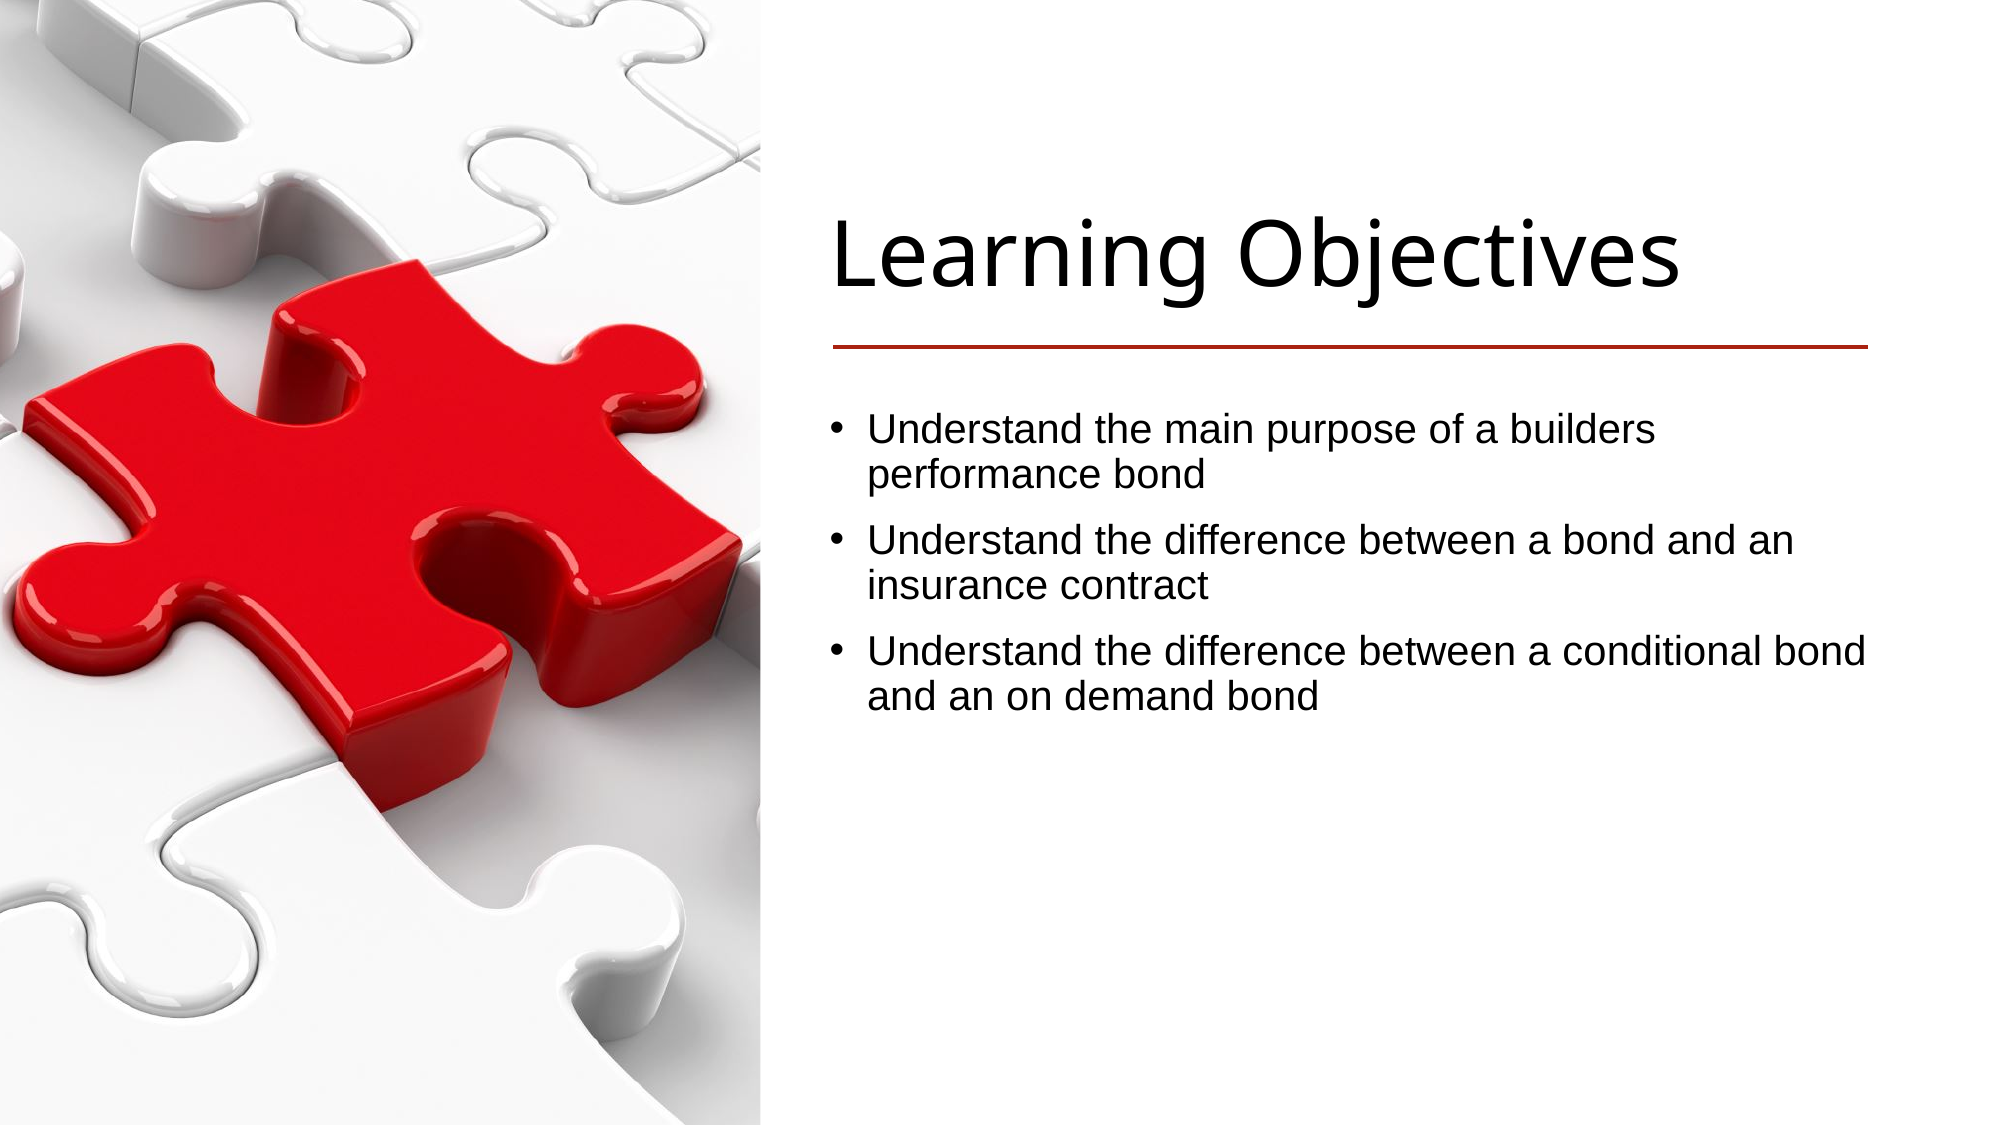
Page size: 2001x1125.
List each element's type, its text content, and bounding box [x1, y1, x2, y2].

picture [0, 0, 761, 1125]
title Learning Objectives [814, 103, 1895, 315]
list Understand the main purpose of a builders performance bond Understand the difference between a bond and an insurance contract Understand the difference between a conditional bond and an on demand bond [814, 399, 1895, 1021]
